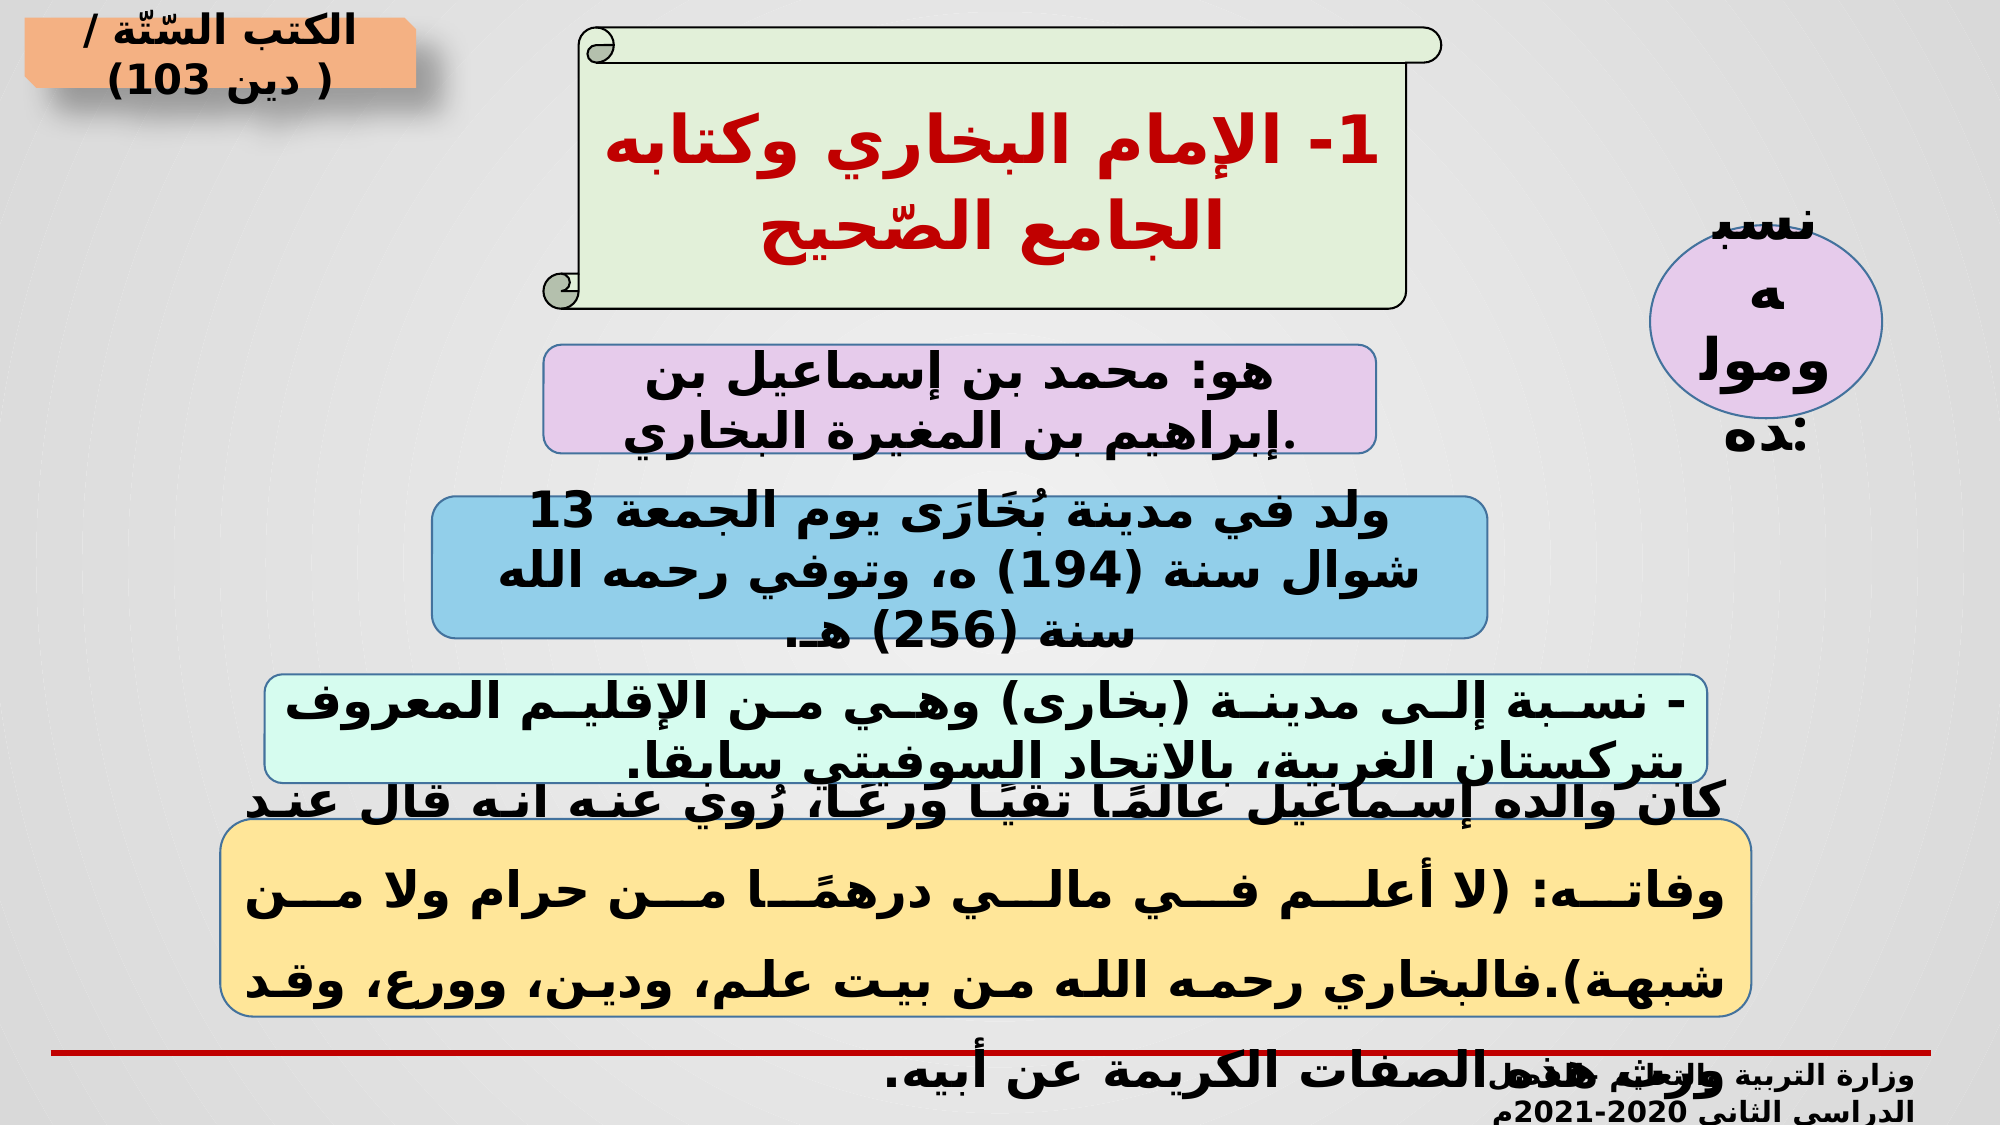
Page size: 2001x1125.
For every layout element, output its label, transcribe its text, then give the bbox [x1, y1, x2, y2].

text_box هو: محمد بن إسماعيل بن إبراهيم بن المغيرة البخاري. [542, 343, 1378, 455]
text_box 1- الإمام البخاري وكتابه الجامع الصّحيح [542, 26, 1443, 310]
text_box كان والده إسماعيل عالمًا تقيًا ورعًا، رُوي عنه أنه قال عند وفاته: (لا أعلم في مالي درهمًا من حرام ولا من شبهة).فالبخاري رحمه الله من بيت علم، ودين، وورع، وقد ورث هذه الصفات الكريمة عن أبيه. [219, 817, 1753, 1018]
text_box وزارة التربية والتعليم –الفصل الدراسي الثاني 2020-2021م [1369, 1059, 1931, 1123]
text_box الكتب السّتّة / ( دين 103) [23, 16, 418, 89]
text_box ولد في مدينة بُخَارَى يوم الجمعة 13 شوال سنة (194) ه، وتوفي رحمه الله سنة (256) هـ. [430, 495, 1489, 640]
text_box - نسبة إلى مدينة (بخارى) وهي من الإقليم المعروف بتركستان الغربية، بالاتحاد السوفيتي سابقا. [263, 673, 1709, 785]
text_box نسبه ومولده: [1649, 224, 1884, 420]
